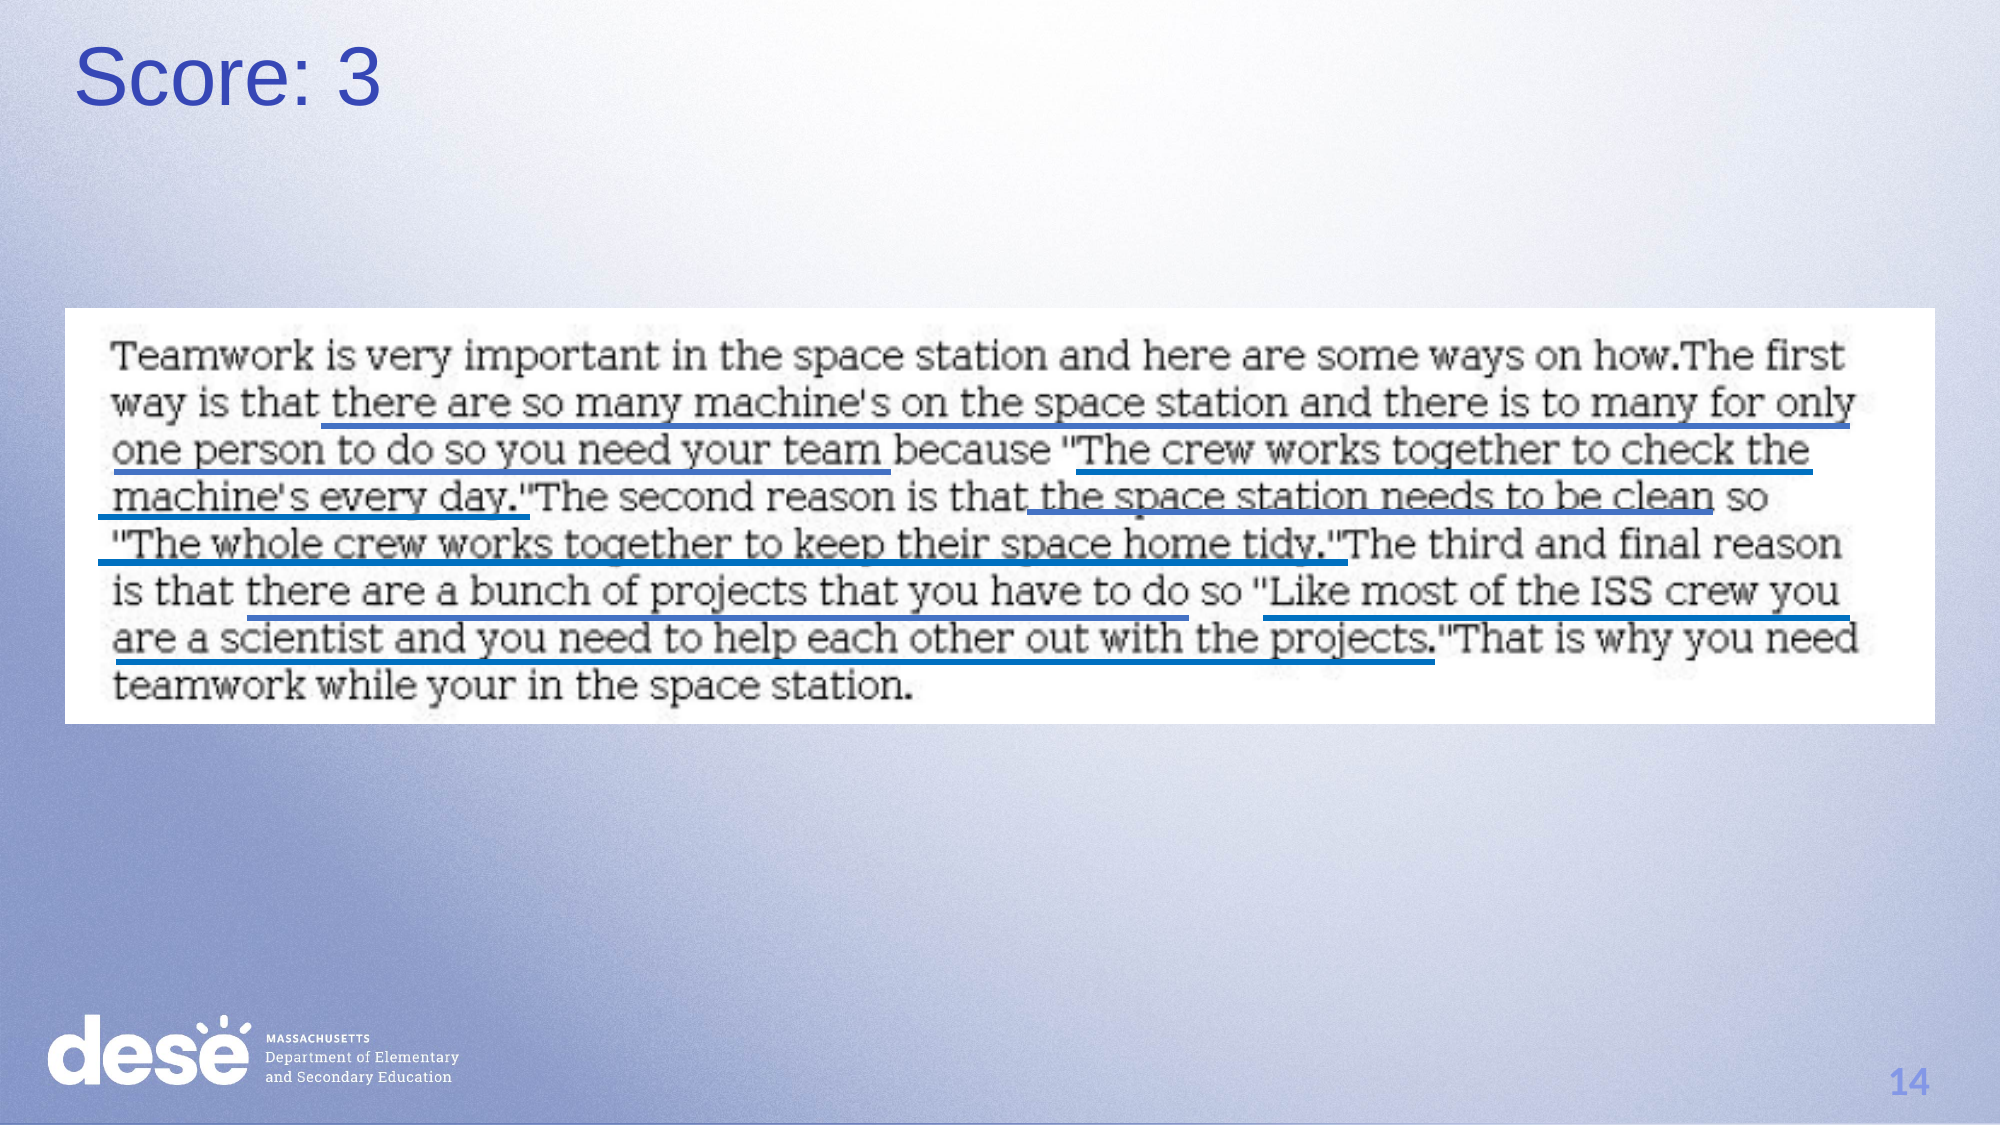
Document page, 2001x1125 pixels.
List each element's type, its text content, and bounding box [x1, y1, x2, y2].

text_box Score: 3 [58, 0, 409, 132]
picture [0, 0, 2000, 1125]
